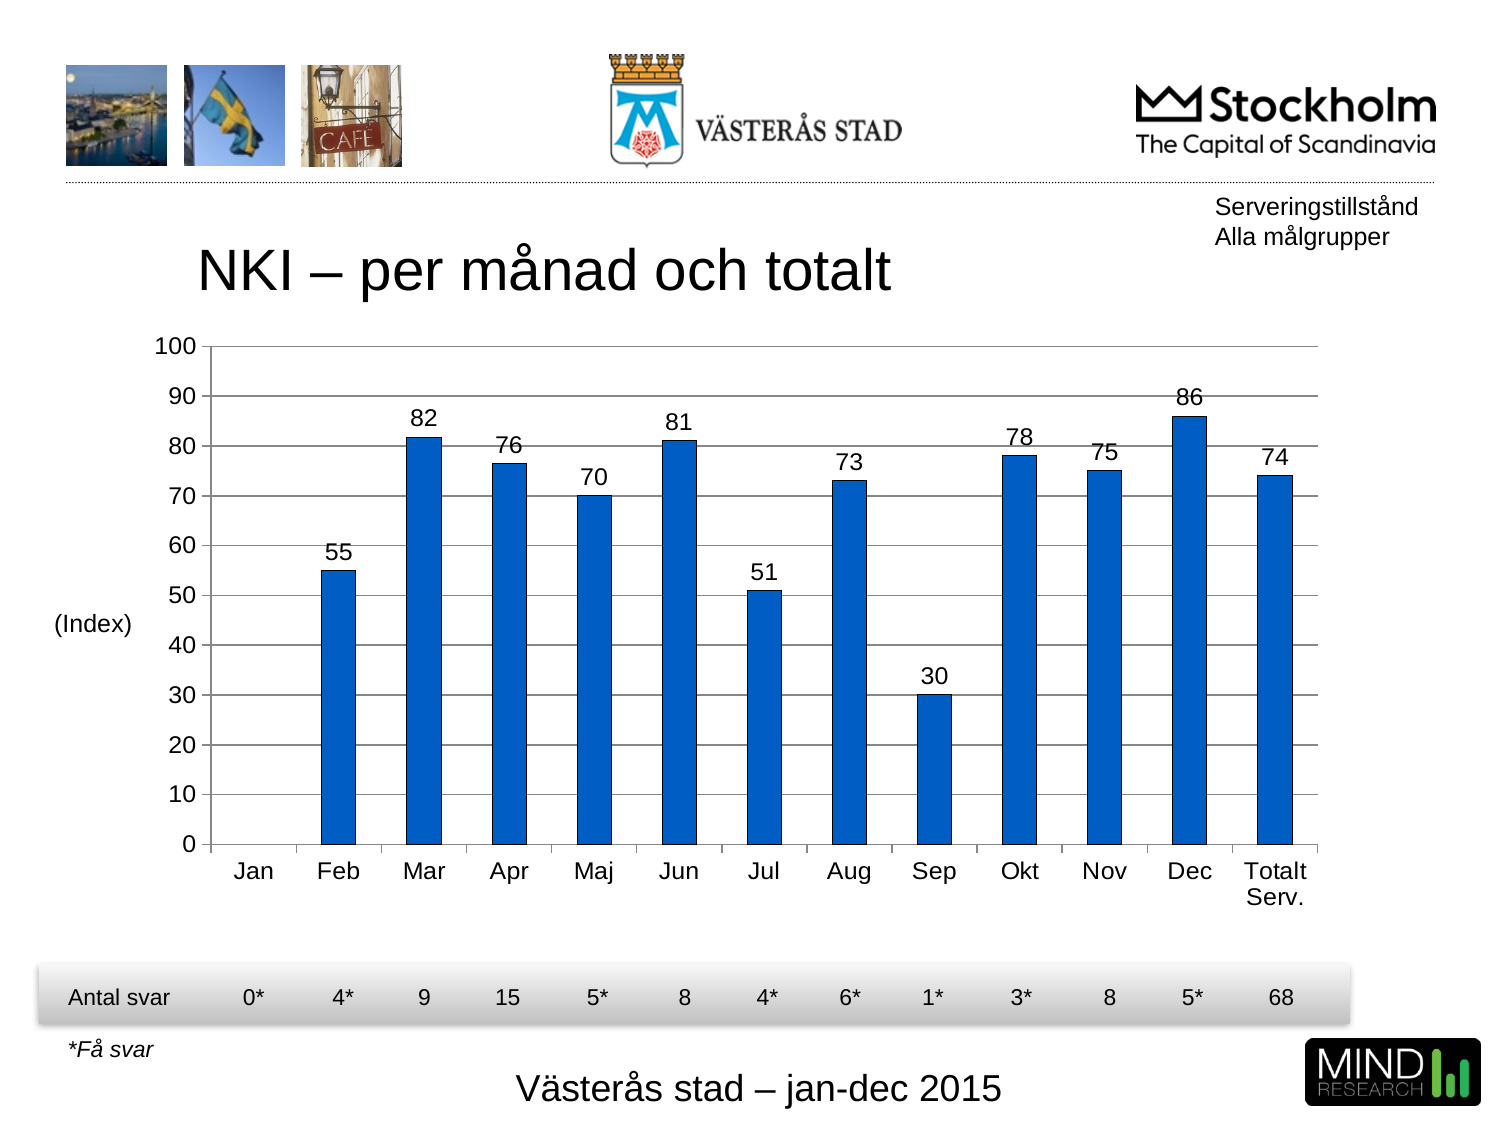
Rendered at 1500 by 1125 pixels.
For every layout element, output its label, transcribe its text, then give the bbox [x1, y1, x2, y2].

text_box (Index) [39, 599, 118, 645]
table_header 5* [1151, 976, 1234, 1018]
table_header 9 [386, 976, 463, 1018]
table_header 6* [809, 976, 892, 1018]
table_header 68 [1234, 976, 1329, 1018]
table_header 0* [207, 976, 301, 1018]
text_box *Få svar [53, 1027, 1306, 1070]
table_header 15 [463, 976, 552, 1018]
text_box Serveringstillstånd Alla målgrupper [1200, 183, 1435, 258]
table_header 1* [892, 976, 974, 1018]
table_header Antal svar [53, 976, 207, 1018]
chart [123, 302, 1341, 911]
picture [301, 65, 402, 167]
picture [1305, 1038, 1481, 1106]
table_header 4* [301, 976, 386, 1018]
table_header 8 [644, 976, 726, 1018]
table_header 3* [974, 976, 1069, 1018]
table_header 4* [726, 976, 809, 1018]
table_header 8 [1069, 976, 1151, 1018]
table_header 5* [552, 976, 644, 1018]
picture [184, 65, 285, 166]
picture [609, 54, 902, 169]
picture [66, 65, 167, 166]
title NKI – per månad och totalt [182, 231, 1436, 303]
picture [1136, 84, 1436, 158]
text_box [38, 964, 1350, 1024]
